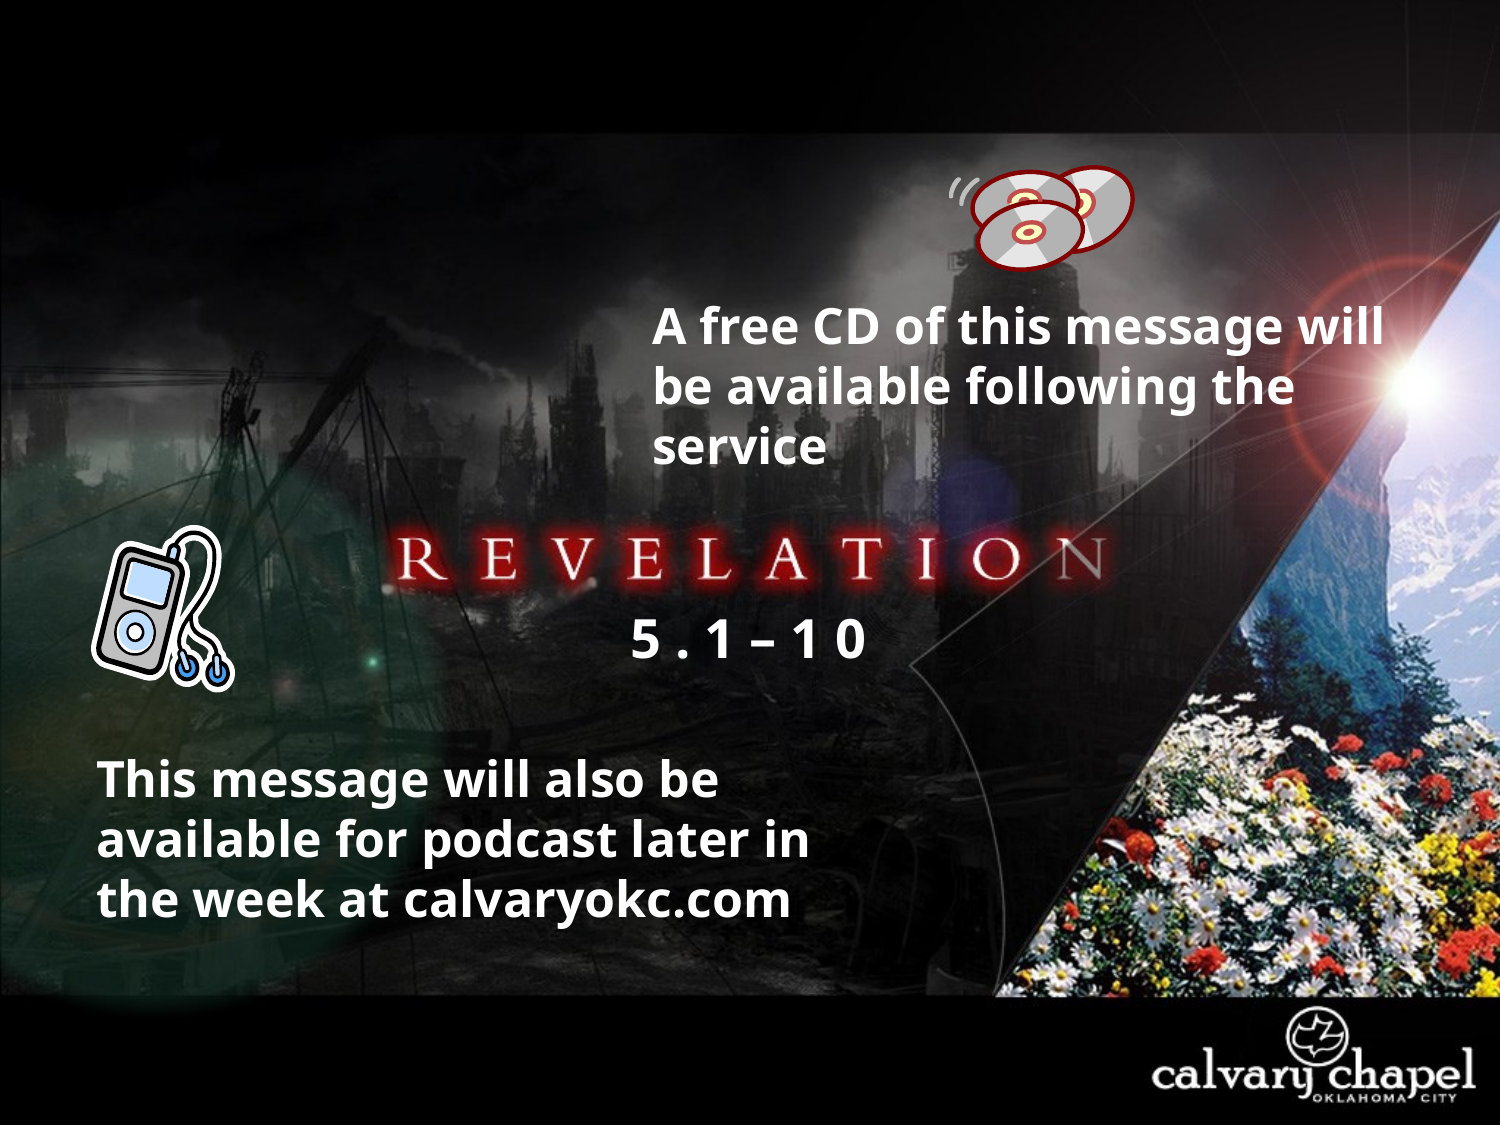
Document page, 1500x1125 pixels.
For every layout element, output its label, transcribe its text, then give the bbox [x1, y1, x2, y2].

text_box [74, 524, 254, 714]
text_box A free CD of this message will be available following the service [637, 287, 1432, 483]
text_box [948, 162, 1138, 275]
text_box This message will also be available for podcast later in the week at calvaryokc.com [81, 740, 875, 936]
picture [0, 0, 1500, 1125]
text_box 5 . 1 – 1 0 [337, 596, 1160, 677]
